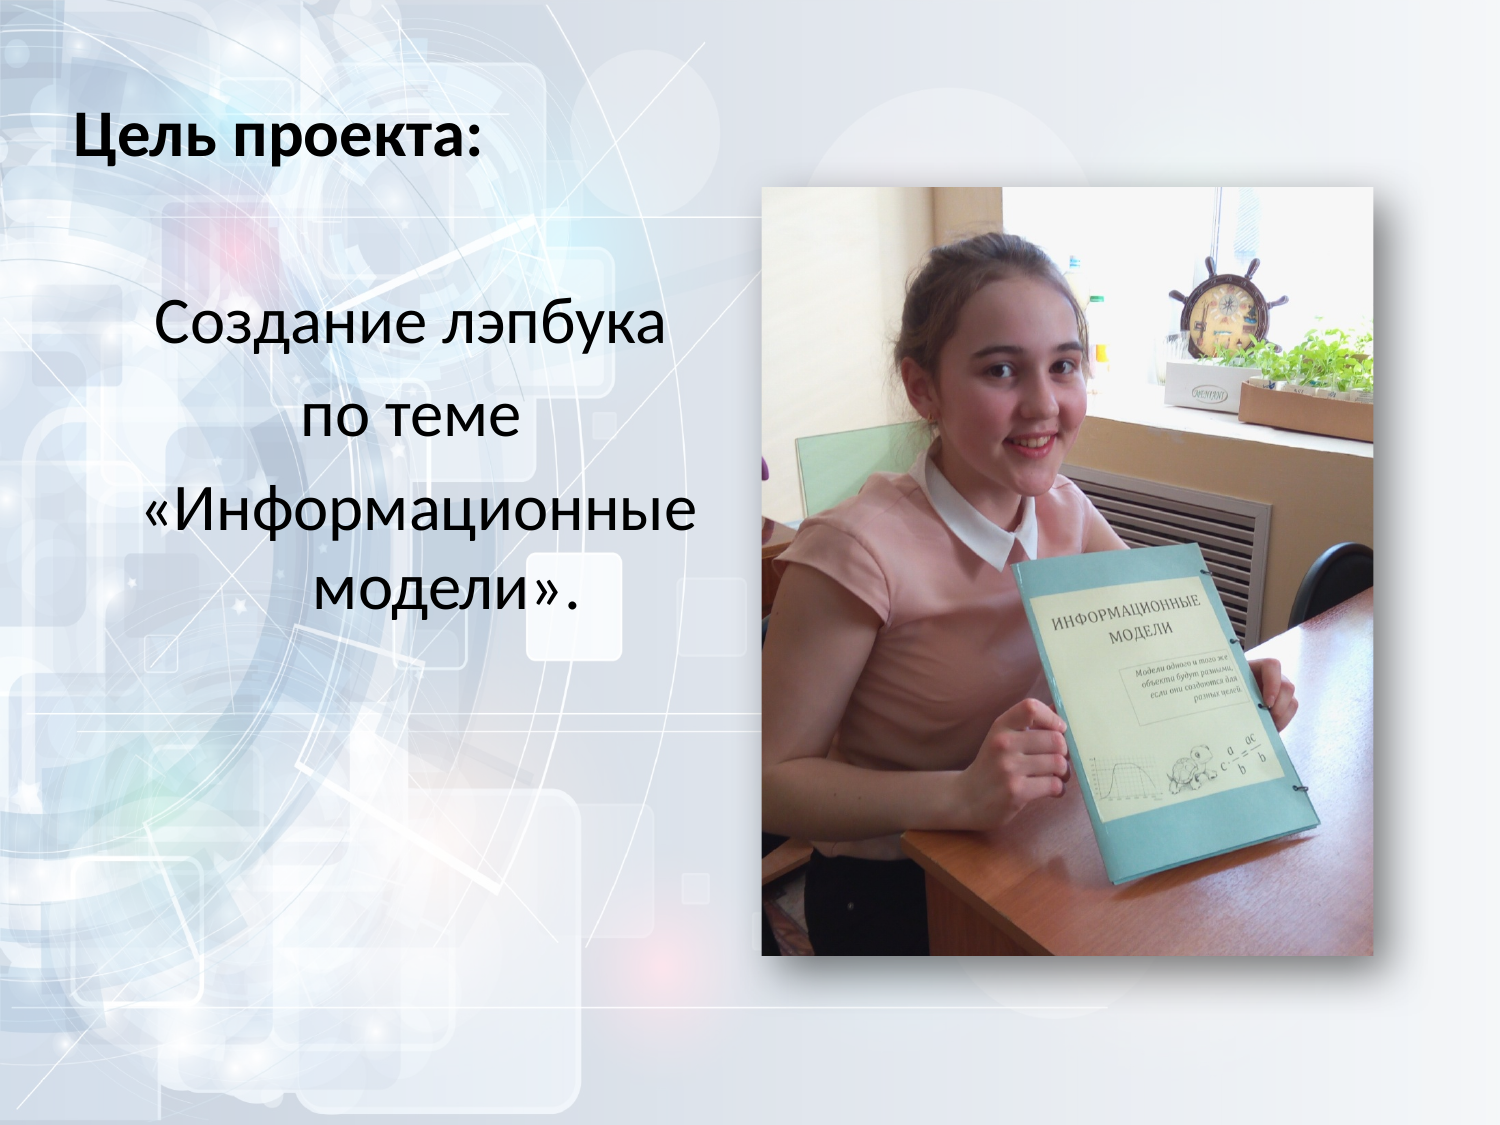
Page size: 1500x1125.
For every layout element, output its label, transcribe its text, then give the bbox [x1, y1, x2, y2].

picture [761, 187, 1374, 956]
list Цель проекта: Создание лэпбука по теме «Информационные модели». [58, 82, 780, 756]
